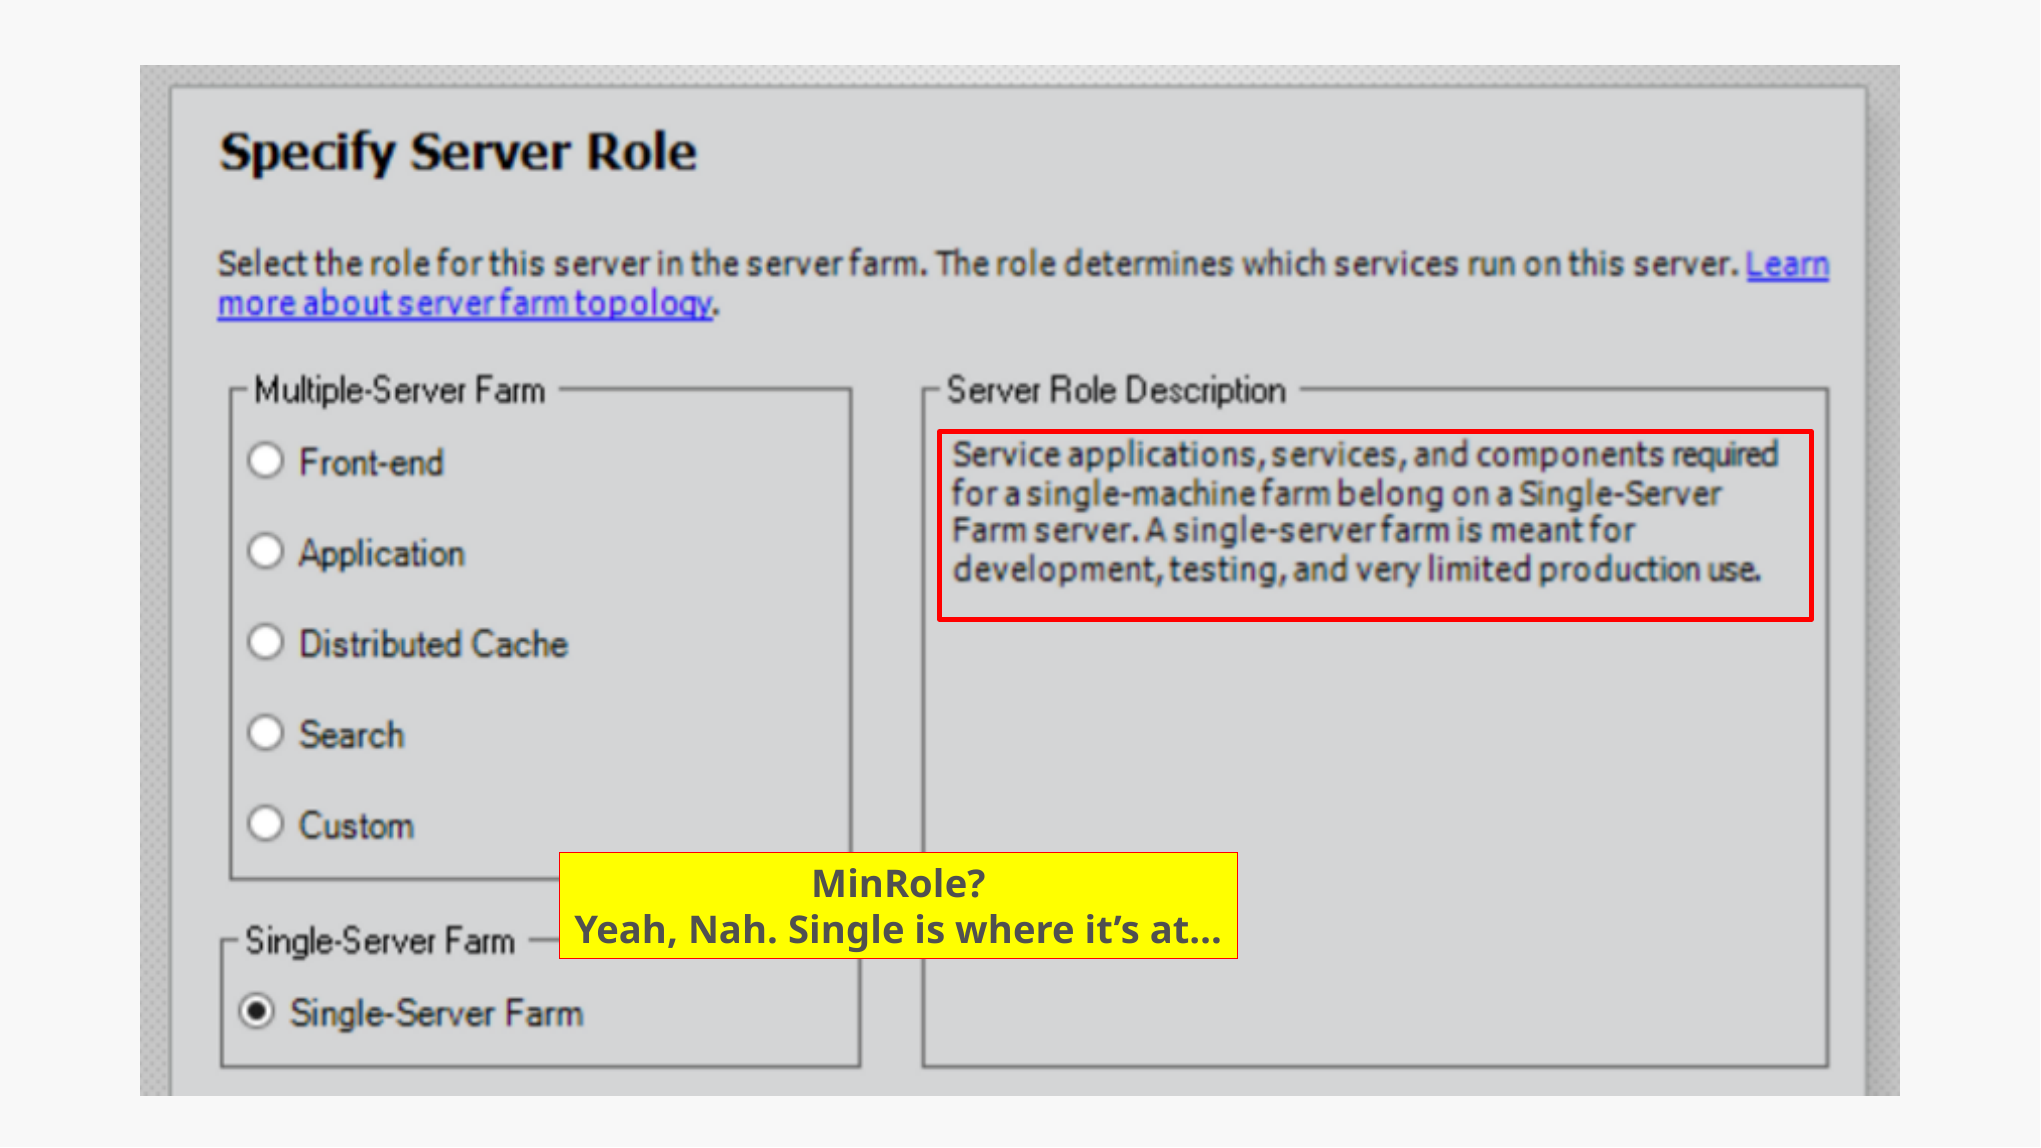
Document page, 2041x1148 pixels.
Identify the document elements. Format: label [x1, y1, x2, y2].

list [140, 65, 1900, 1096]
